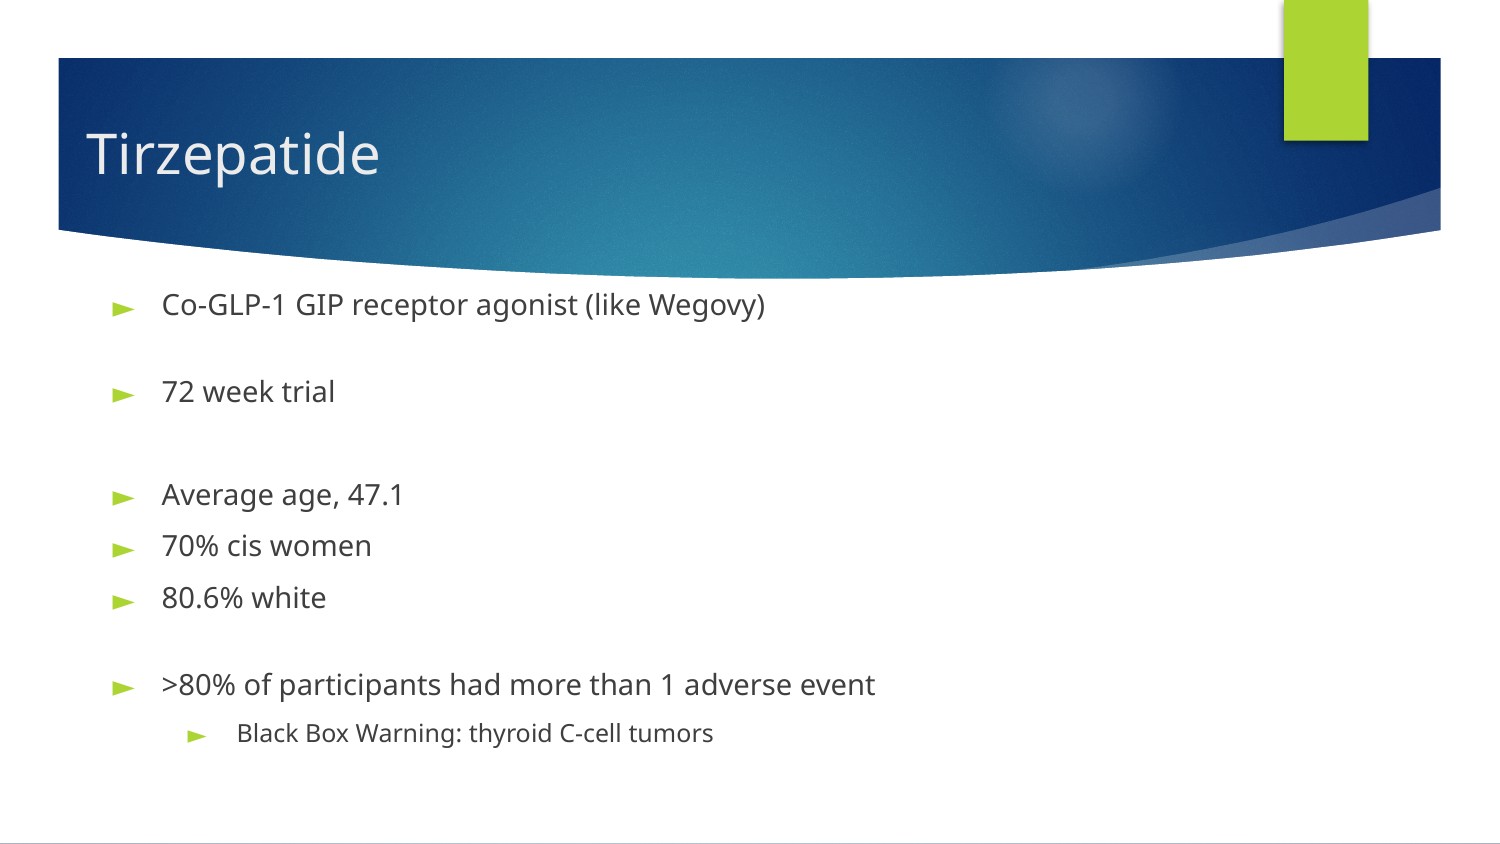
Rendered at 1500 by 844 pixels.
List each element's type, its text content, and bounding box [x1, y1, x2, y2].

picture [59, 58, 1440, 278]
list Co-GLP-1 GIP receptor agonist (like Wegovy) 72 week trial Average age, 47.1 70% cis women 80.6% white >80% of participants had more than 1 adverse event Black Box Warning: thyroid C-cell tumors [75, 280, 1389, 844]
title Tirzepatide [75, 108, 1154, 196]
slide_number 38 [1134, 234, 1307, 266]
